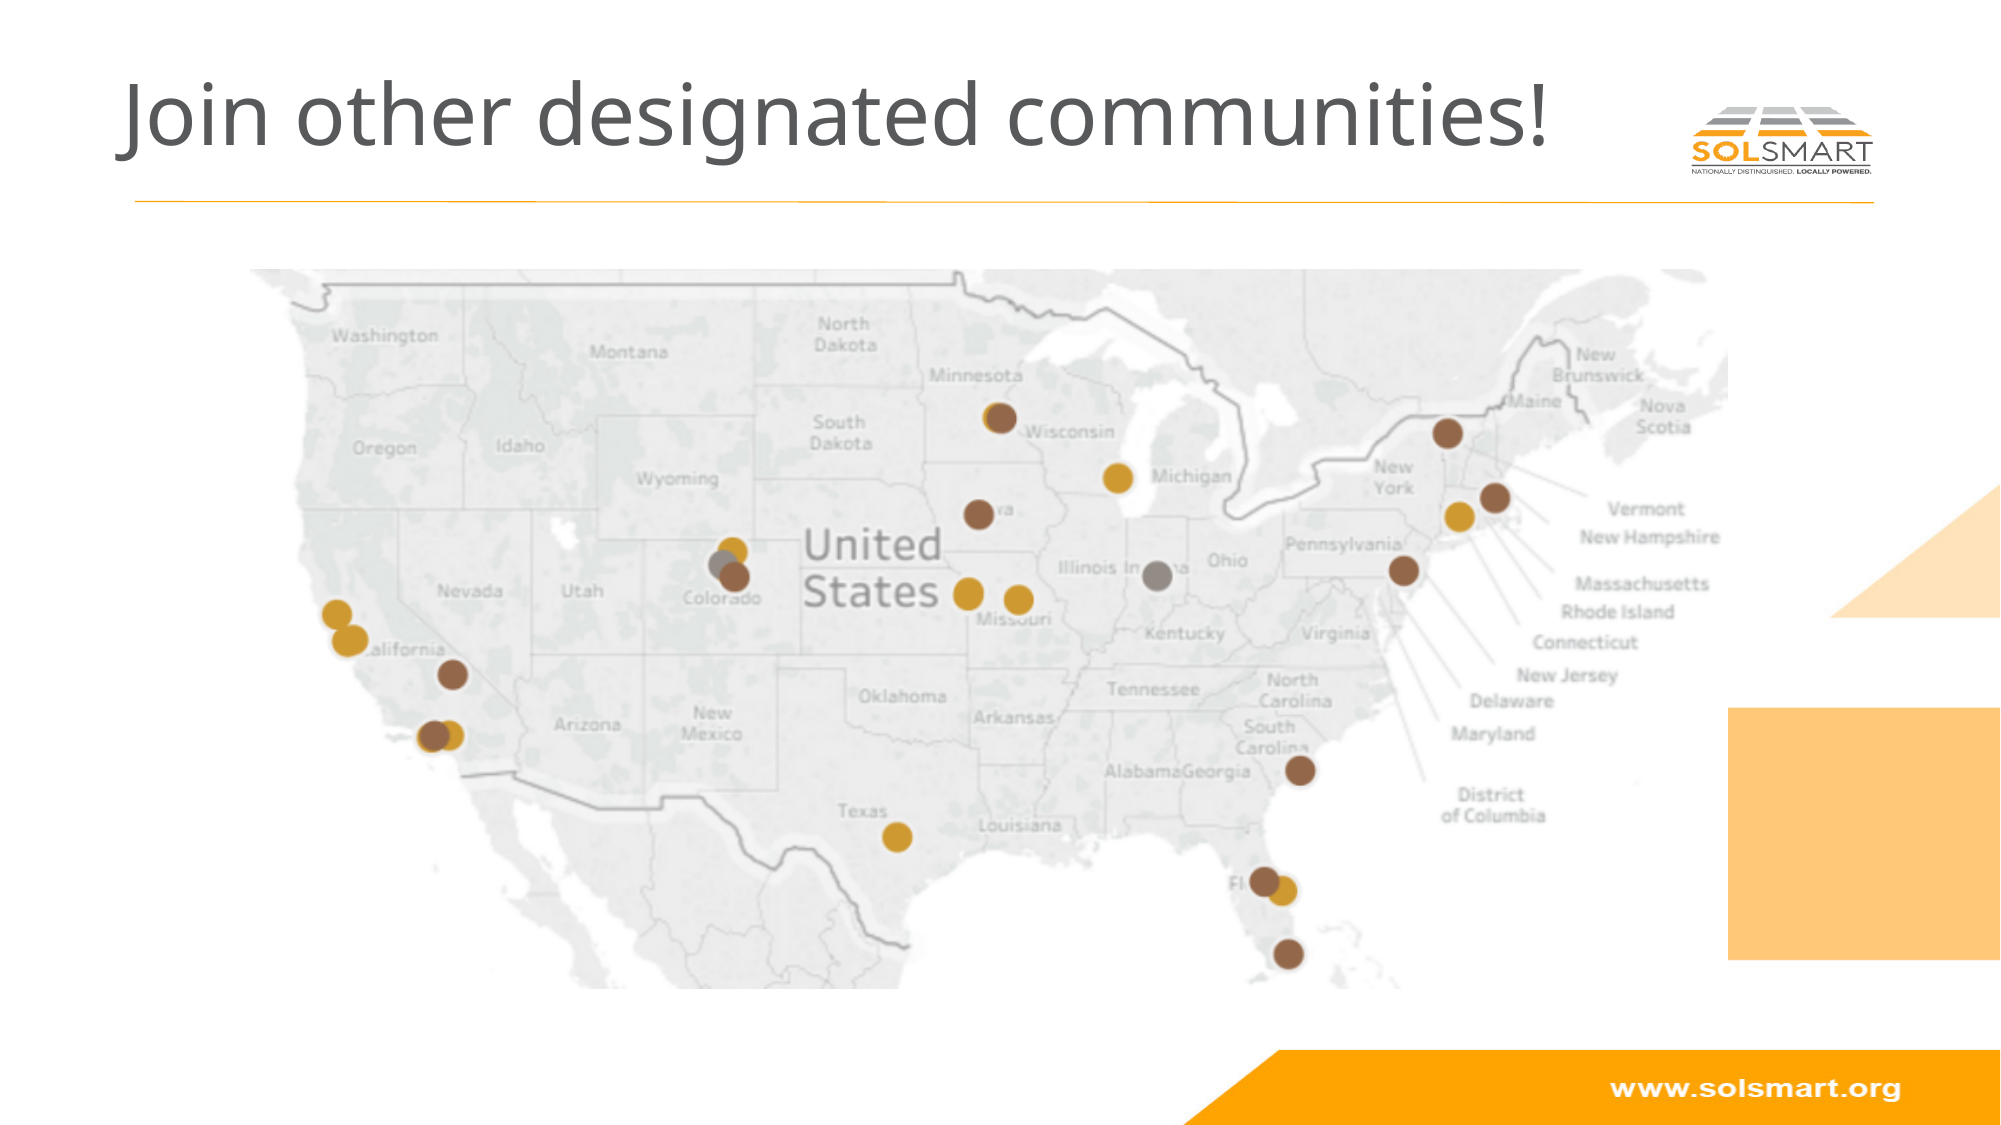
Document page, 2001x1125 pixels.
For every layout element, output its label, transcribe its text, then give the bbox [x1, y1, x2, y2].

title Join other designated communities! [107, 34, 1833, 201]
picture [0, 0, 2001, 1125]
